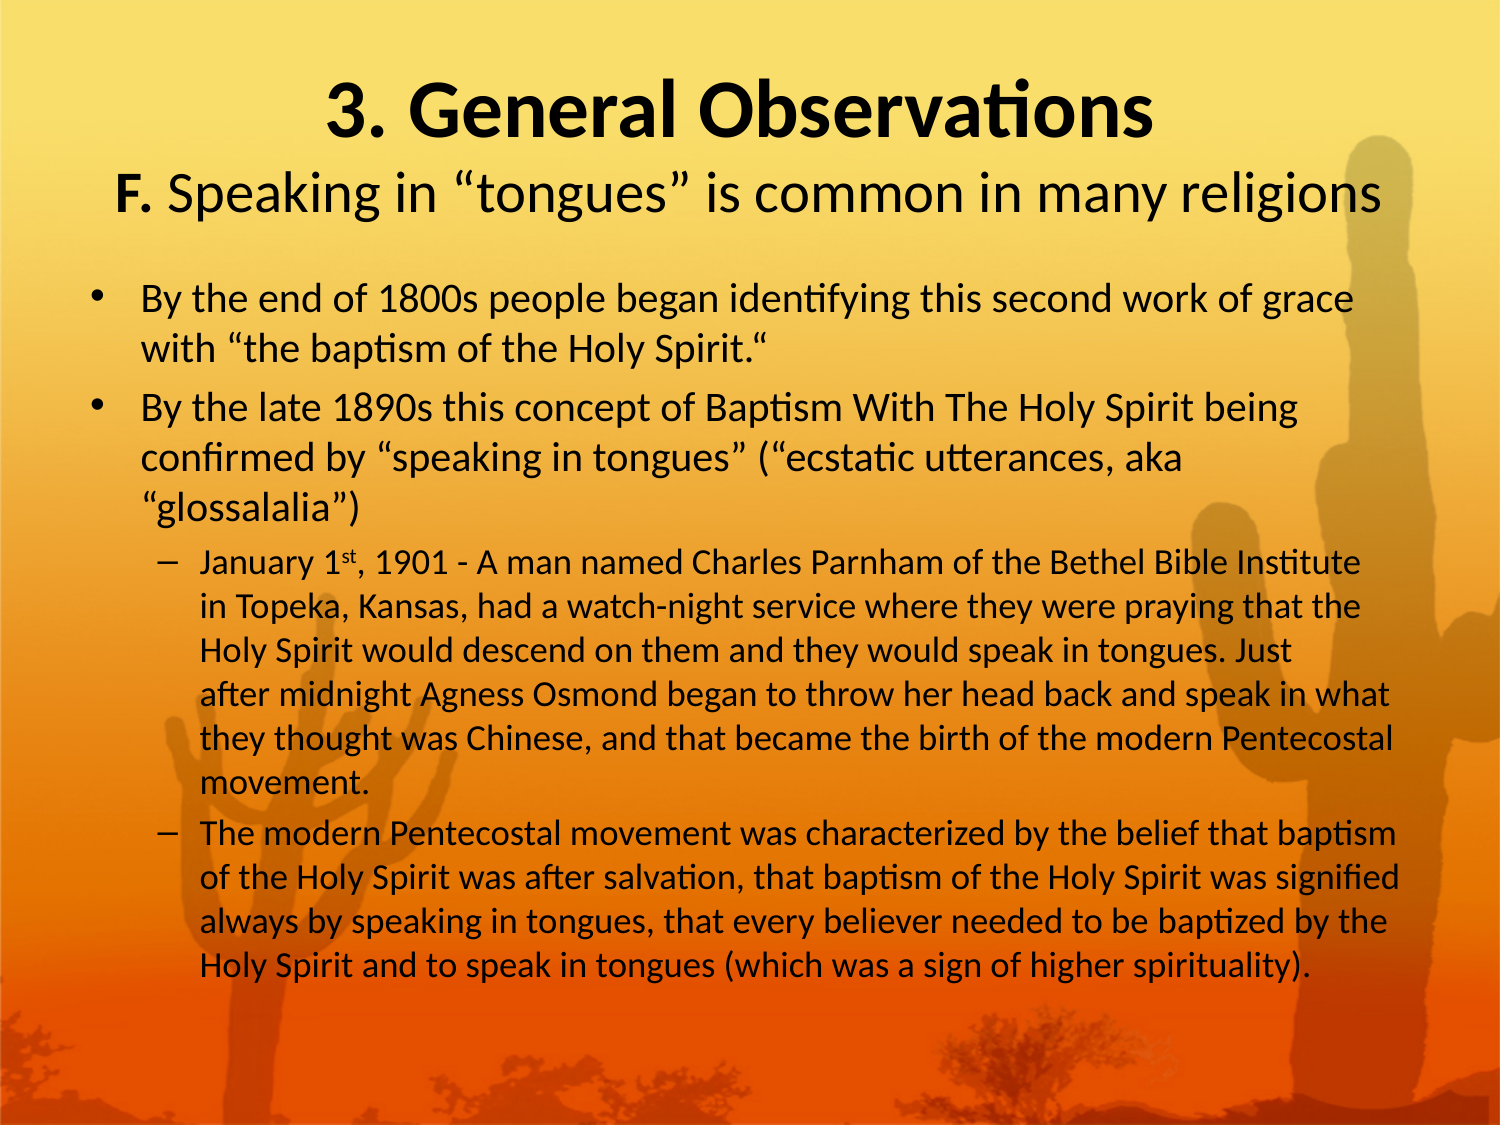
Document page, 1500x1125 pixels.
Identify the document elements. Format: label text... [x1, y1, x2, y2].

title 3. General Observations F. Speaking in “tongues” is common in many religions [75, 45, 1425, 233]
list By the end of 1800s people began identifying this second work of grace with “the baptism of the Holy Spirit.“ By the late 1890s this concept of Baptism With The Holy Spirit being confirmed by “speaking in tongues” (“ecstatic utterances, aka “glossalalia”) January 1st, 1901 - A man named Charles Parnham of the Bethel Bible Institute in Topeka, Kansas, had a watch-night service where they were praying that the Holy Spirit would descend on them and they would speak in tongues. Just after midnight Agness Osmond began to throw her head back and speak in what they thought was Chinese, and that became the birth of the modern Pentecostal movement. The modern Pentecostal movement was characterized by the belief that baptism of the Holy Spirit was after salvation, that baptism of the Holy Spirit was signified always by speaking in tongues, that every believer needed to be baptized by the Holy Spirit and to speak in tongues (which was a sign of higher spirituality). [75, 262, 1425, 1005]
picture [0, 0, 1500, 1125]
